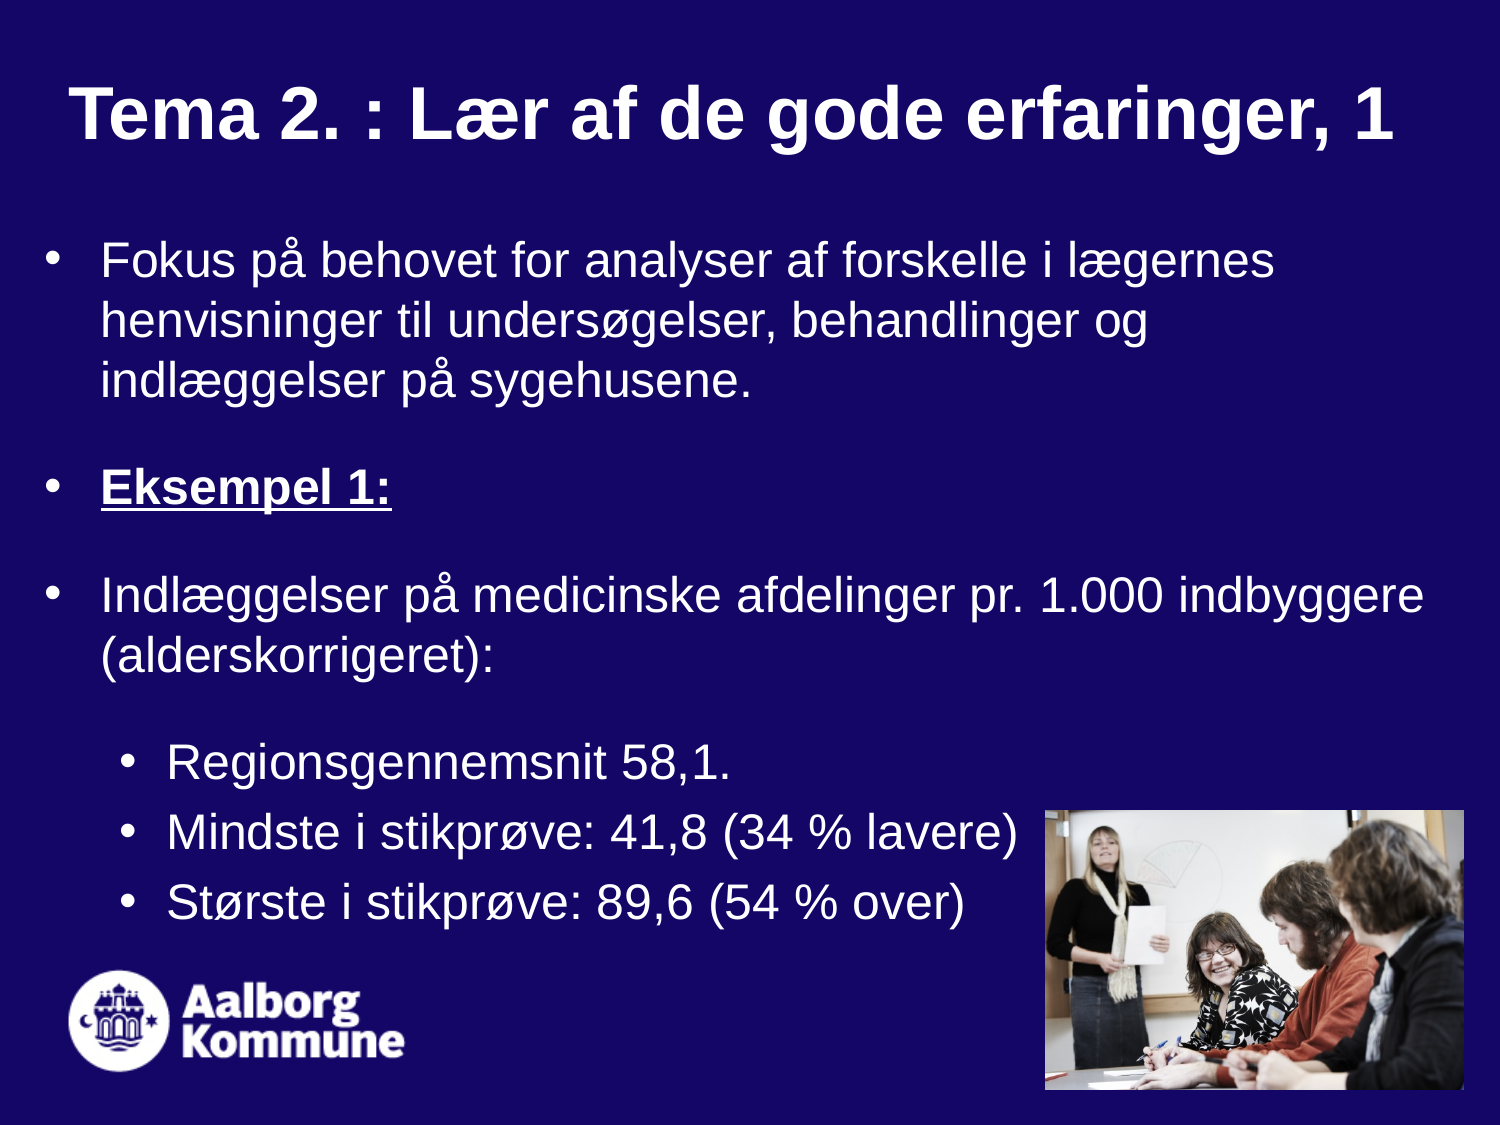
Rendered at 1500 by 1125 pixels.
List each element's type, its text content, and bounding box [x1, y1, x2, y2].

list Fokus på behovet for analyser af forskelle i lægernes henvisninger til undersøgelser, behandlinger og indlæggelser på sygehusene. Eksempel 1: Indlæggelser på medicinske afdelinger pr. 1.000 indbyggere (alderskorrigeret): Regionsgennemsnit 58,1. Mindste i stikprøve: 41,8 (34 % lavere) Største i stikprøve: 89,6 (54 % over) [29, 219, 1459, 988]
picture [0, 0, 1500, 1125]
title Tema 2. : Lær af de gode erfaringer, 1 [41, 66, 1424, 154]
